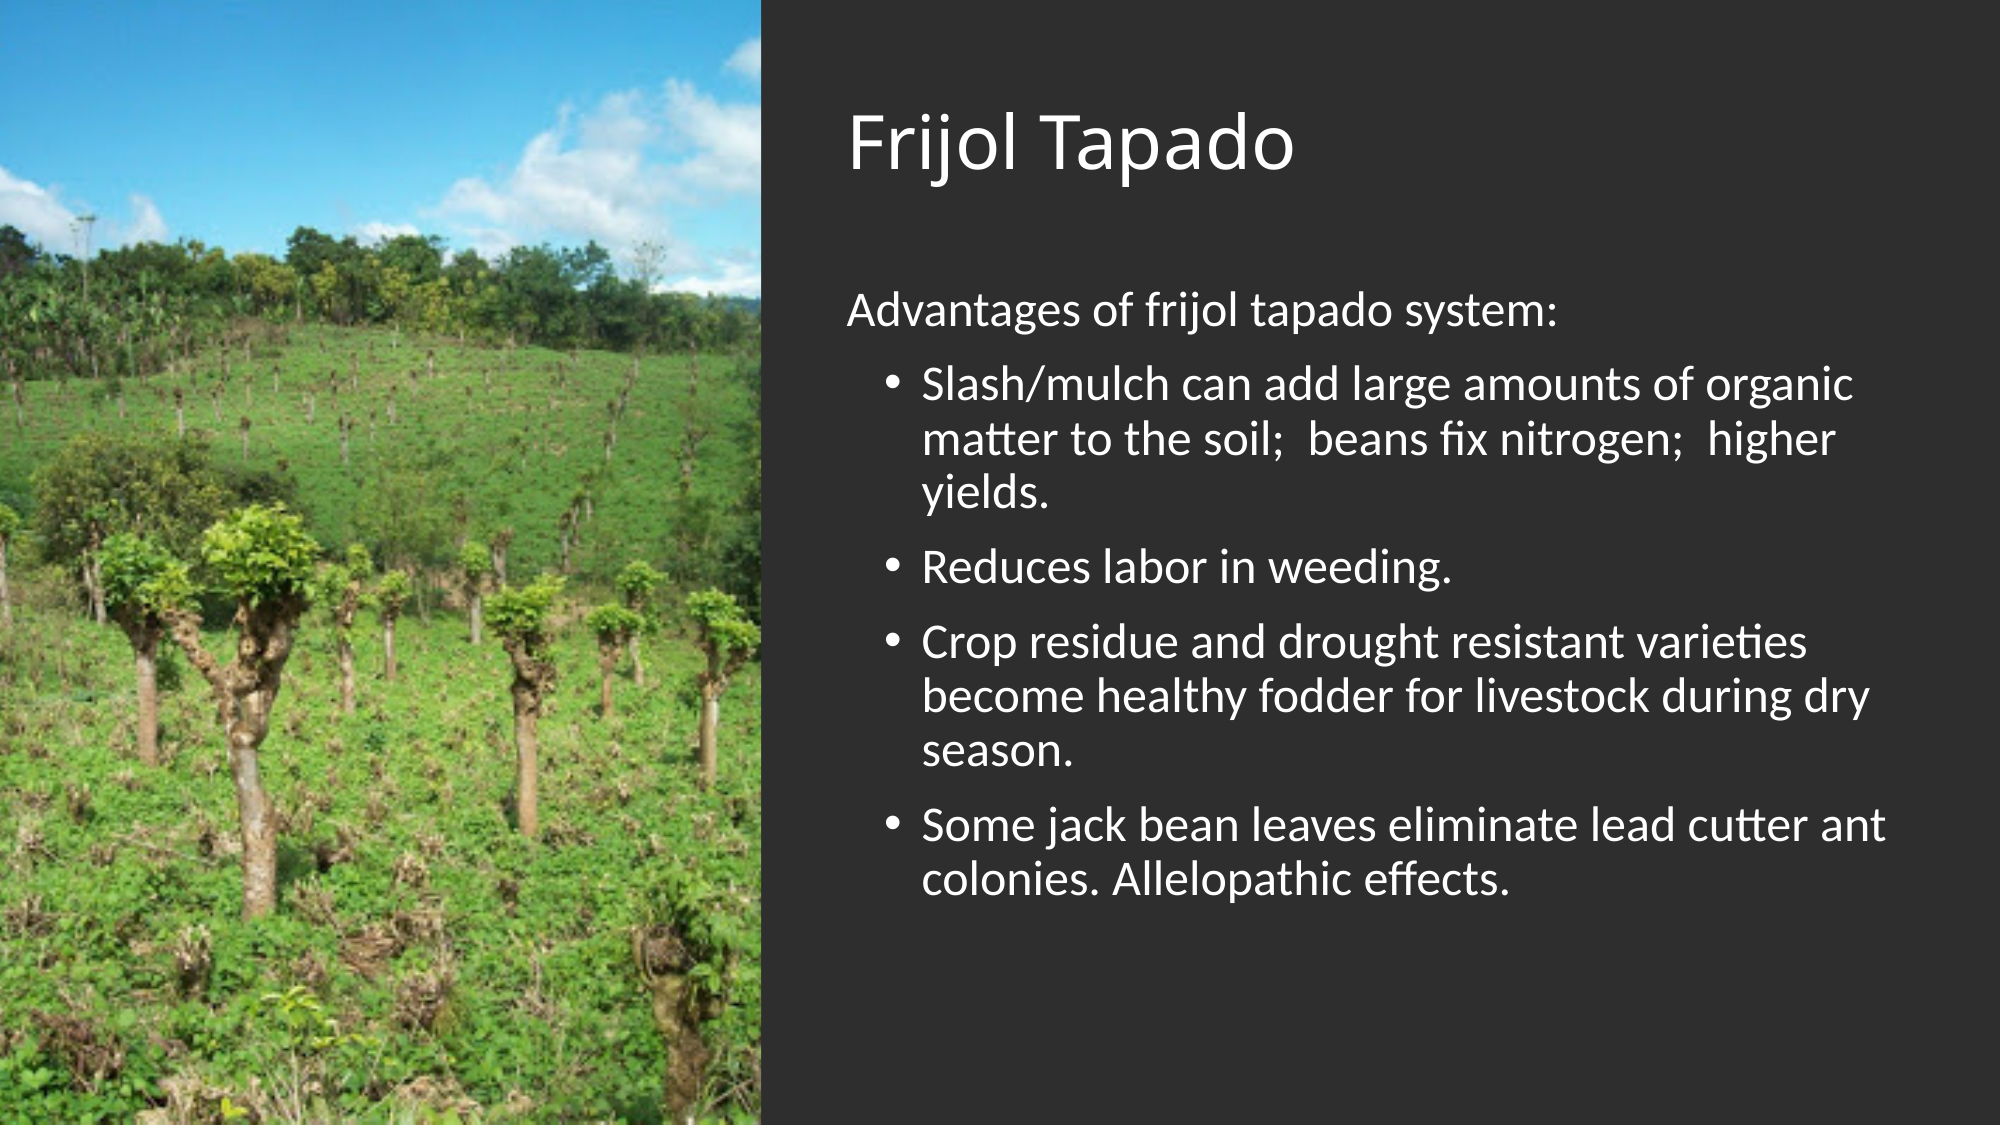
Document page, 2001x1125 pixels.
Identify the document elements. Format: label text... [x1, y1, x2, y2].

picture [0, 0, 762, 1125]
title Frijol Tapado [831, 59, 1845, 232]
subtitle Advantages of frijol tapado system: Slash/mulch can add large amounts of organic matter to the soil; beans fix nitrogen; higher yields. Reduces labor in weeding. Crop residue and drought resistant varieties become healthy fodder for livestock during dry season. Some jack bean leaves eliminate lead cutter ant colonies. Allelopathic effects. [831, 275, 1963, 1002]
